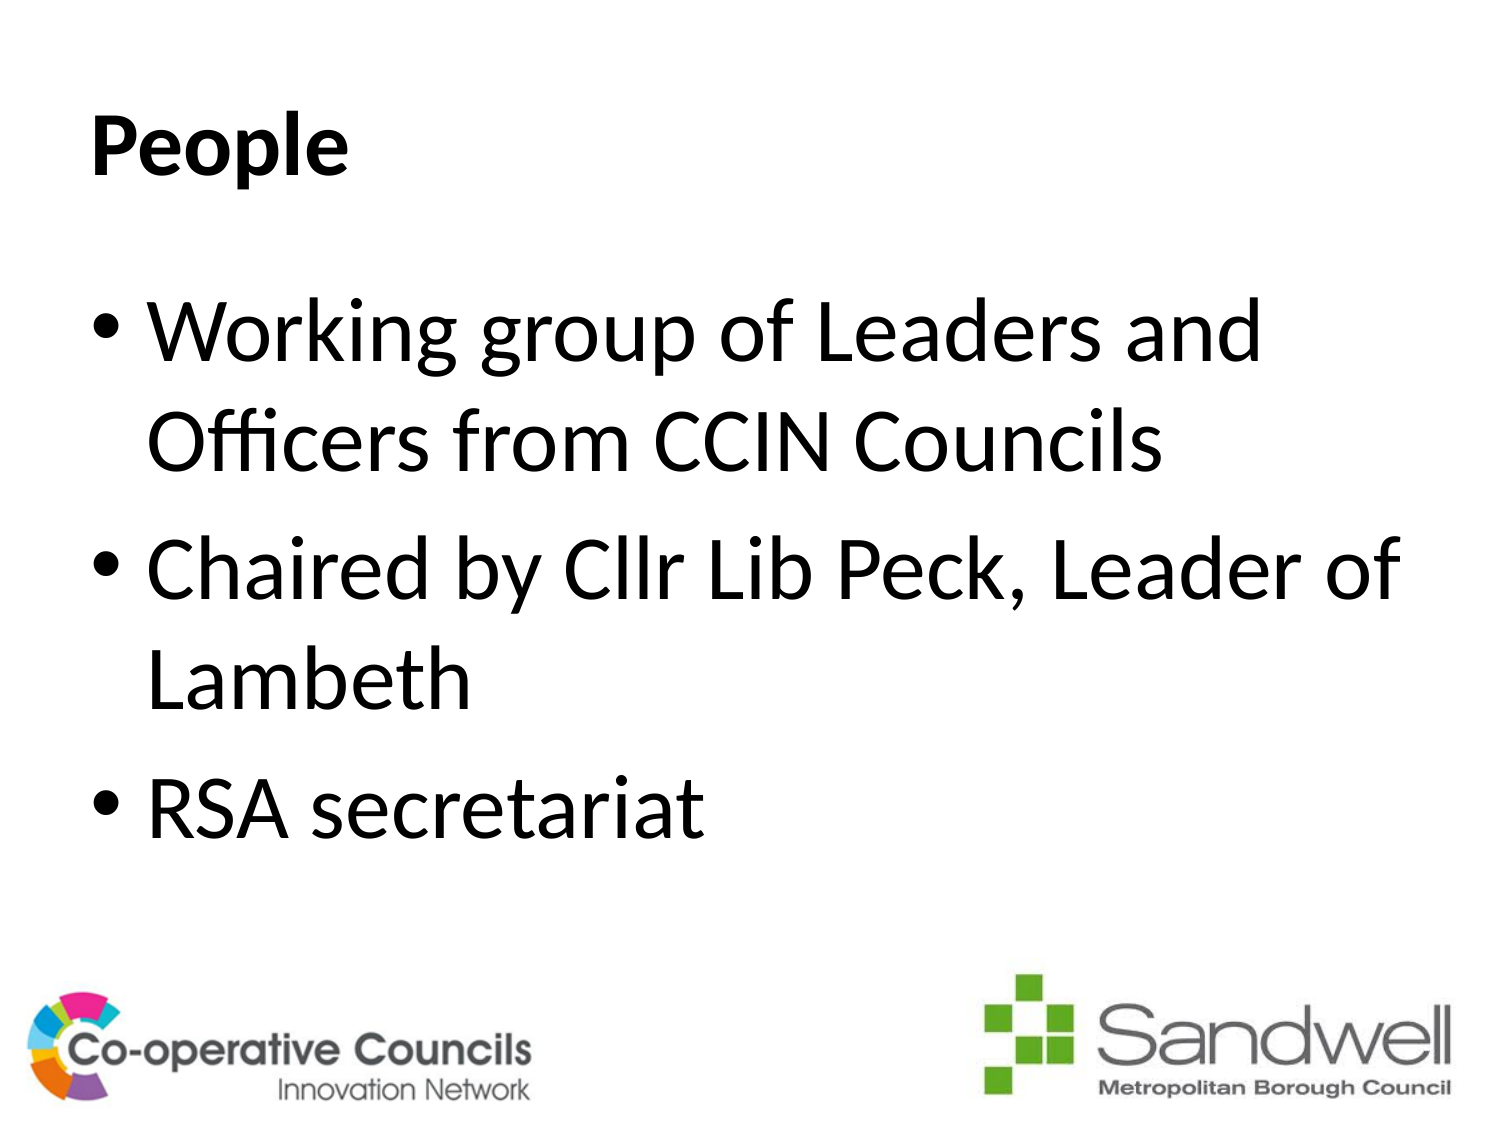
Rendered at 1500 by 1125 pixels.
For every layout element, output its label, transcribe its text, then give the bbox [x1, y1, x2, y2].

picture [966, 958, 1469, 1115]
list Working group of Leaders and Officers from CCIN Councils Chaired by Cllr Lib Peck, Leader of Lambeth RSA secretariat [75, 262, 1425, 1005]
title People [75, 45, 1425, 233]
picture [12, 981, 544, 1115]
